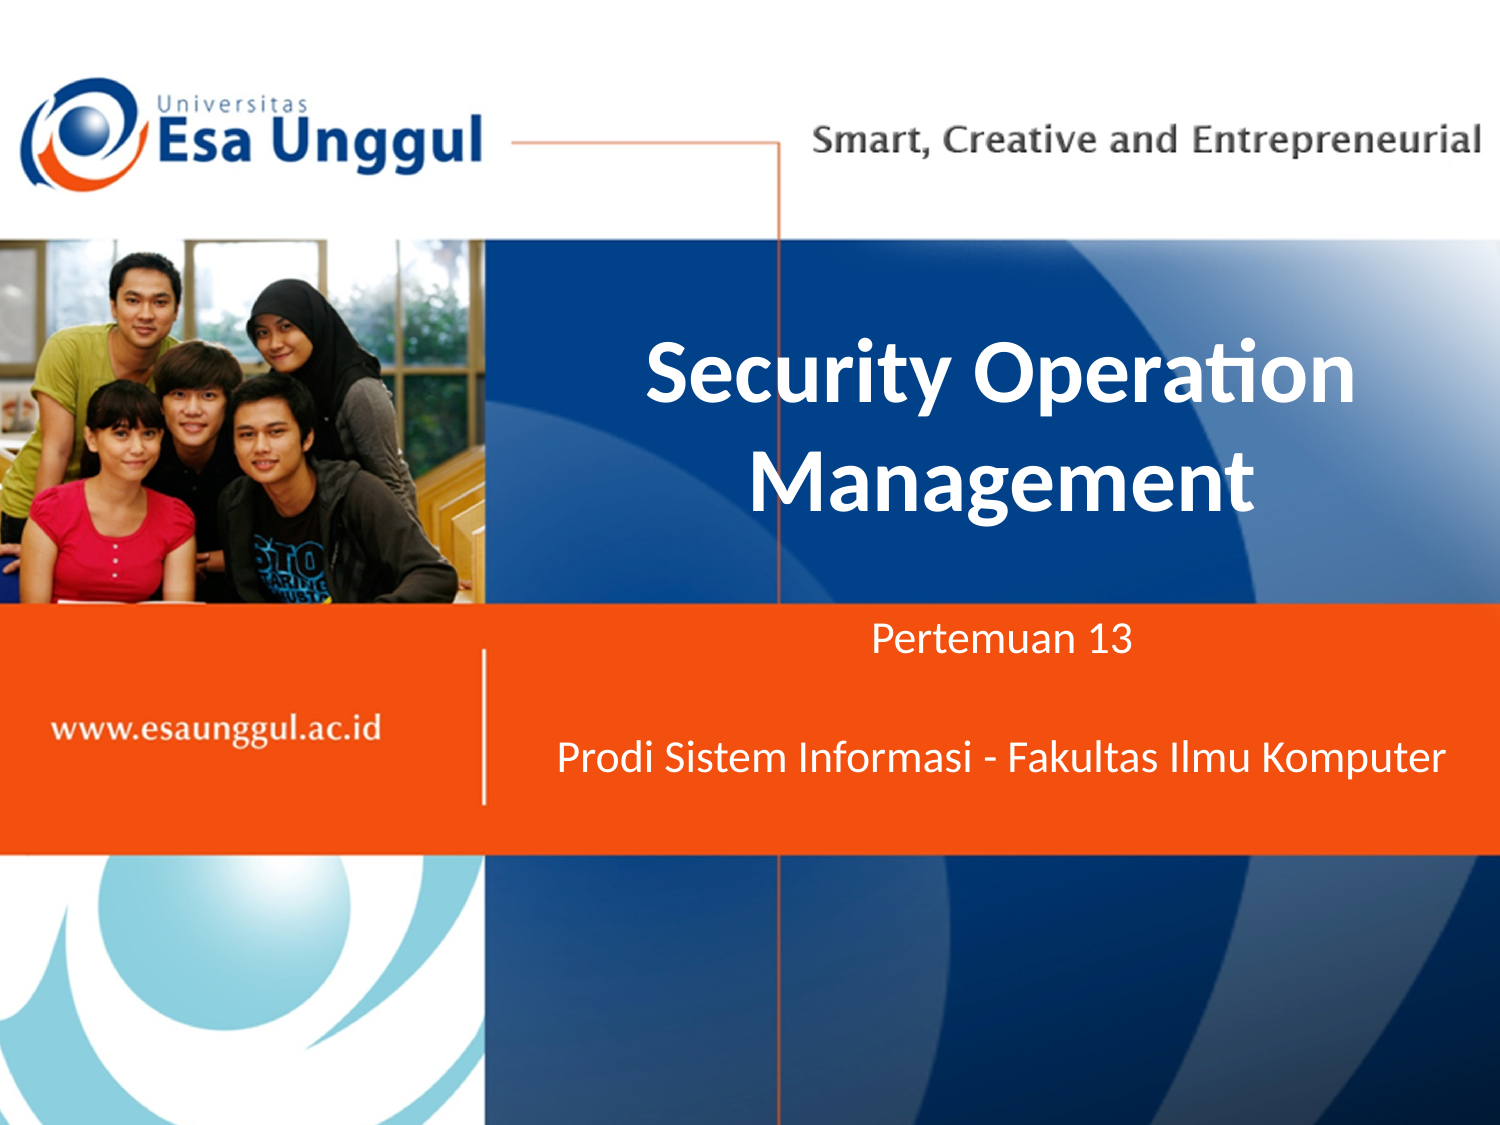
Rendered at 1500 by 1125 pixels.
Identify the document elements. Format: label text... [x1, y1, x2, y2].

title Security Operation Management [487, 249, 1500, 591]
subtitle Pertemuan 13 Prodi Sistem Informasi - Fakultas Ilmu Komputer [487, 600, 1500, 850]
picture [0, 37, 1500, 1125]
